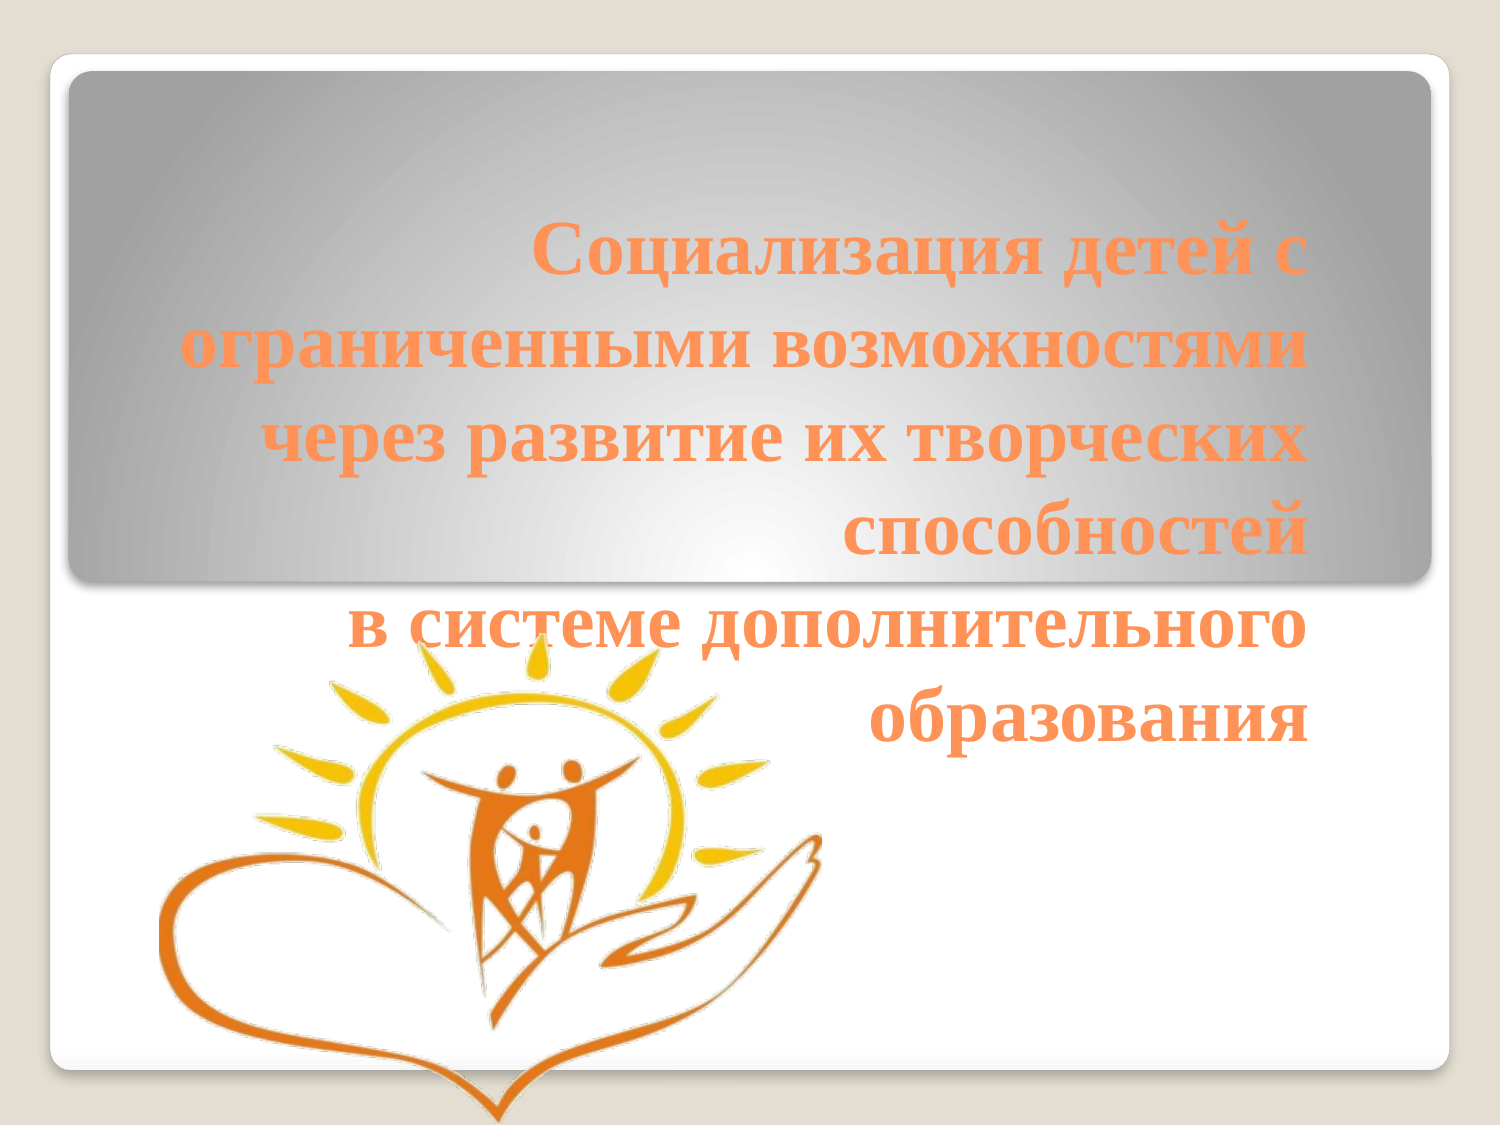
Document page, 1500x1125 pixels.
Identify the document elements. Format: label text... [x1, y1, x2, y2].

picture [159, 633, 823, 1125]
title Социализация детей с ограниченными возможностями через развитие их творческих способностей в системе дополнительного образования [76, 184, 1317, 858]
